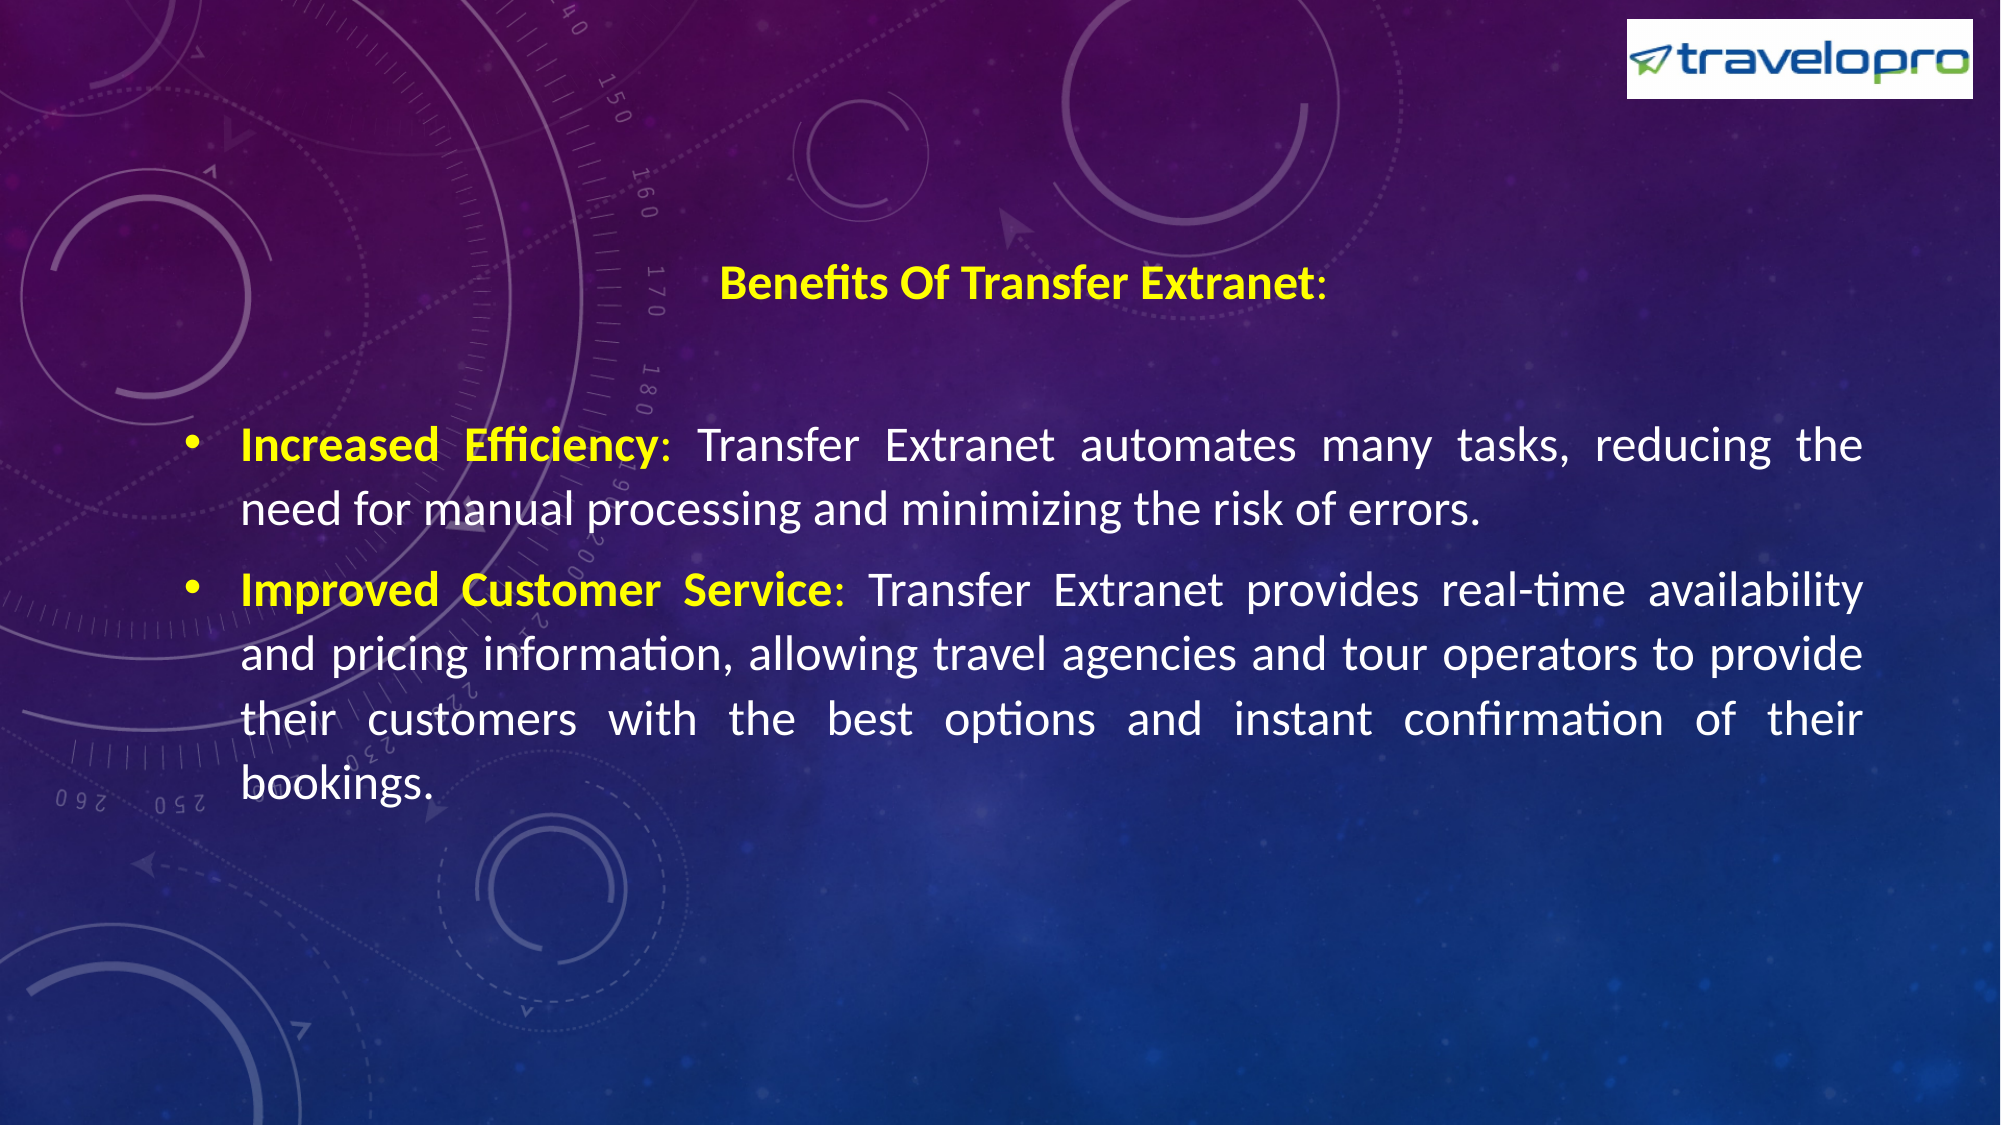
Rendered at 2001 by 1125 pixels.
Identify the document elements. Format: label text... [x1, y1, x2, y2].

text_box Benefits Of Transfer Extranet: Increased Efficiency: Transfer Extranet automates many tasks, reducing the need for manual processing and minimizing the risk of errors. Improved Customer Service: Transfer Extranet provides real-time availability and pricing information, allowing travel agencies and tour operators to provide their customers with the best options and instant confirmation of their bookings. [168, 238, 1880, 817]
picture [0, 0, 2001, 1125]
